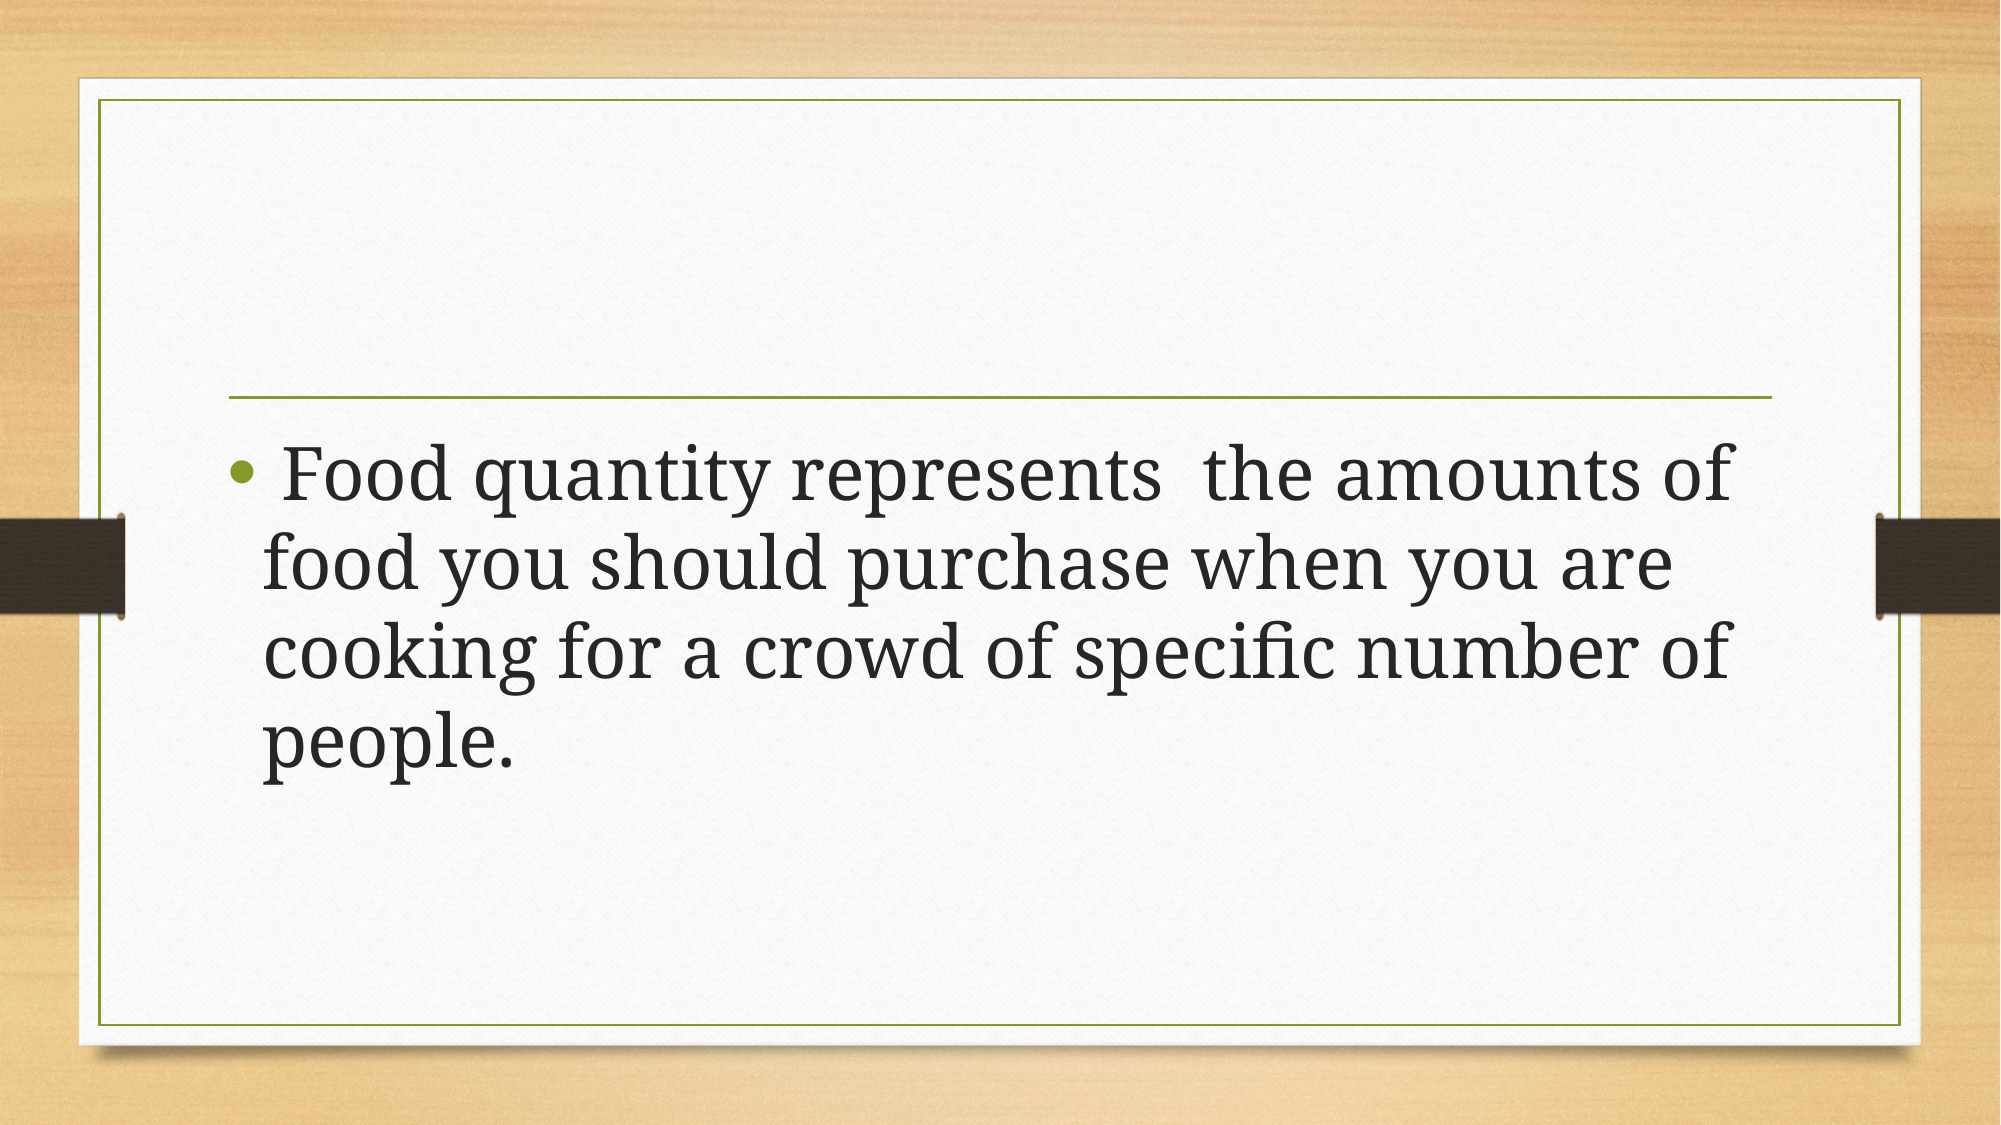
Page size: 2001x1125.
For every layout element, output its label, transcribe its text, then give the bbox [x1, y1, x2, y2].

list Food quantity represents the amounts of food you should purchase when you are cooking for a crowd of specific number of people. [212, 419, 1788, 964]
picture [0, 0, 2001, 1125]
